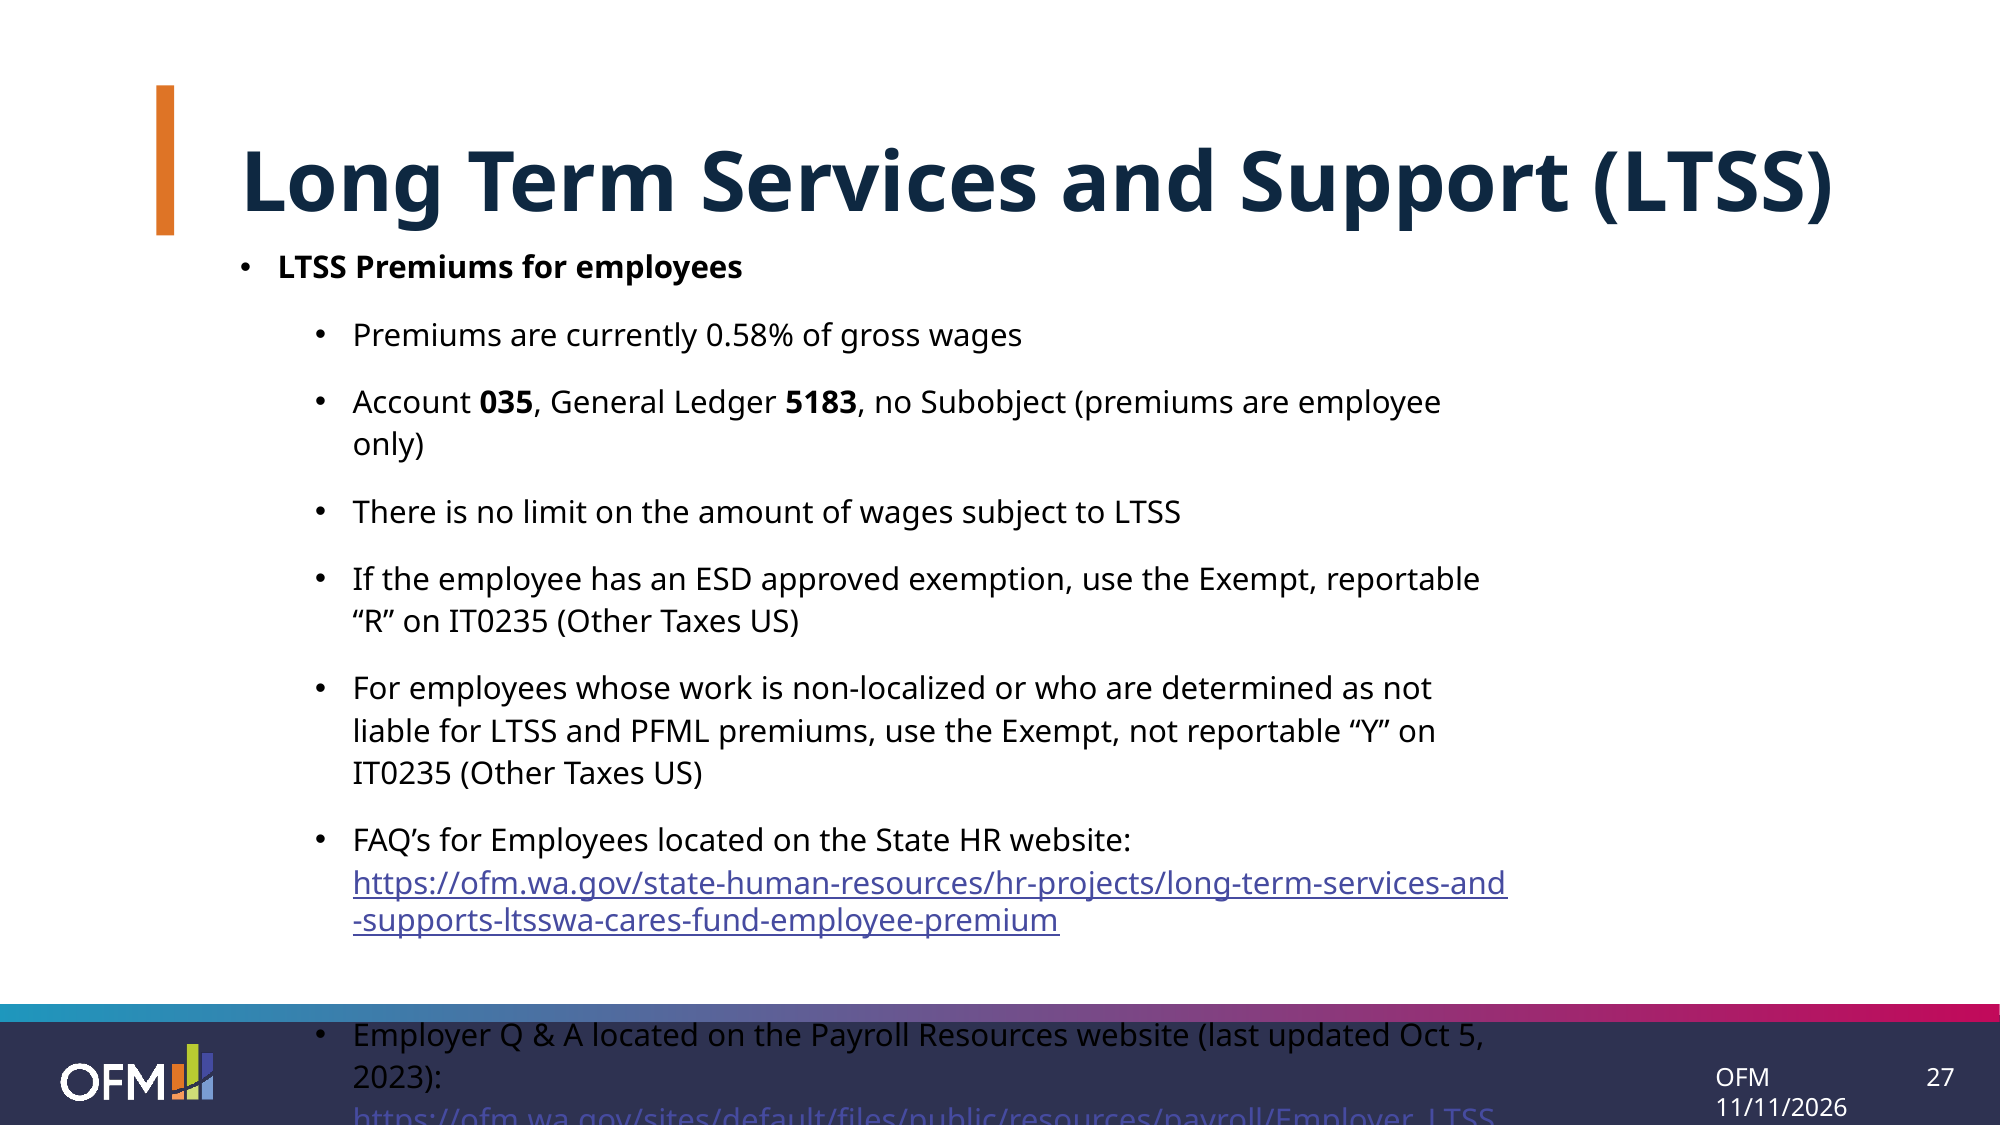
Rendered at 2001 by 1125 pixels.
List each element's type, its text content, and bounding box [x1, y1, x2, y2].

slide_number 27 [1890, 1054, 2000, 1115]
picture [55, 1041, 219, 1105]
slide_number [1670, 1054, 1890, 1115]
title Long Term Services and Support (LTSS) [225, 100, 1863, 236]
list LTSS Premiums for employees Premiums are currently 0.58% of gross wages Account 035, General Ledger 5183, no Subobject (premiums are employee only) There is no limit on the amount of wages subject to LTSS If the employee has an ESD approved exemption, use the Exempt, reportable “R” on IT0235 (Other Taxes US) For employees whose work is non-localized or who are determined as not liable for LTSS and PFML premiums, use the Exempt, not reportable “Y” on IT0235 (Other Taxes US) FAQ’s for Employees located on the State HR website: https://ofm.wa.gov/state-human-resources/hr-projects/long-term-services-and-supports-ltsswa-cares-fund-employee-premium Employer Q & A located on the Payroll Resources website (last updated Oct 5, 2023): https://ofm.wa.gov/sites/default/files/public/resources/payroll/Employer_LTSS_QA.pdf [225, 235, 1529, 992]
